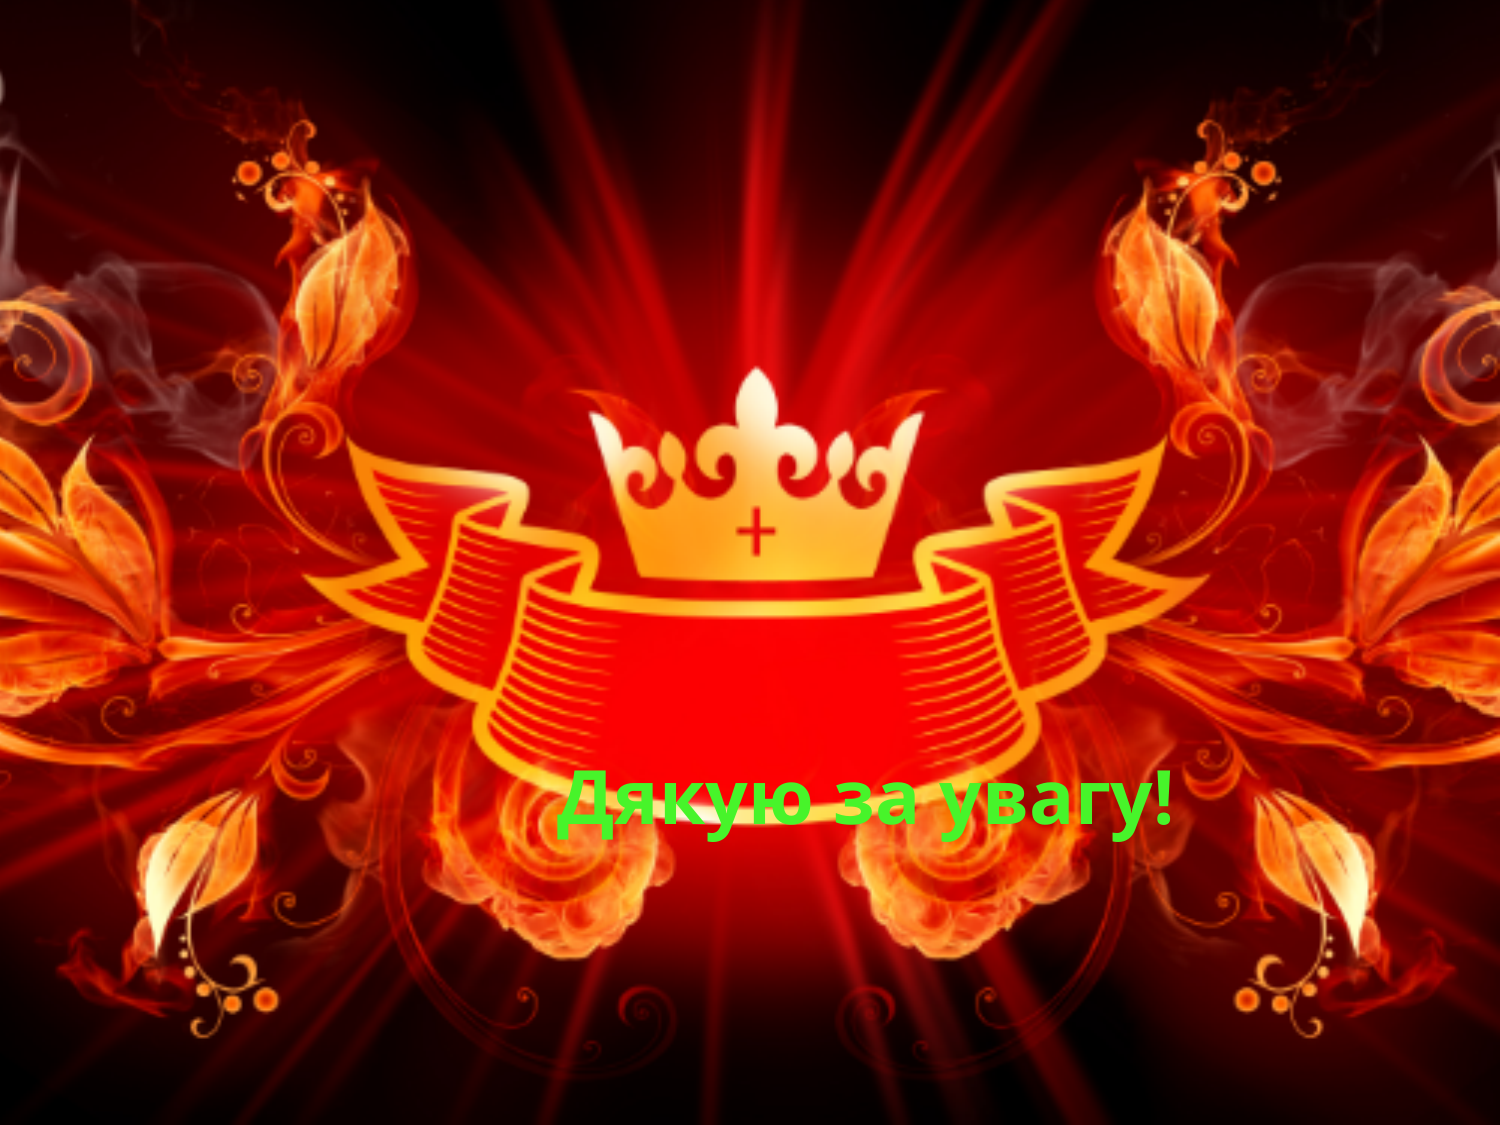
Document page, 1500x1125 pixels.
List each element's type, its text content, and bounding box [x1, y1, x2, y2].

title Дякую за увагу! [275, 692, 1500, 880]
picture [0, 0, 1500, 1125]
